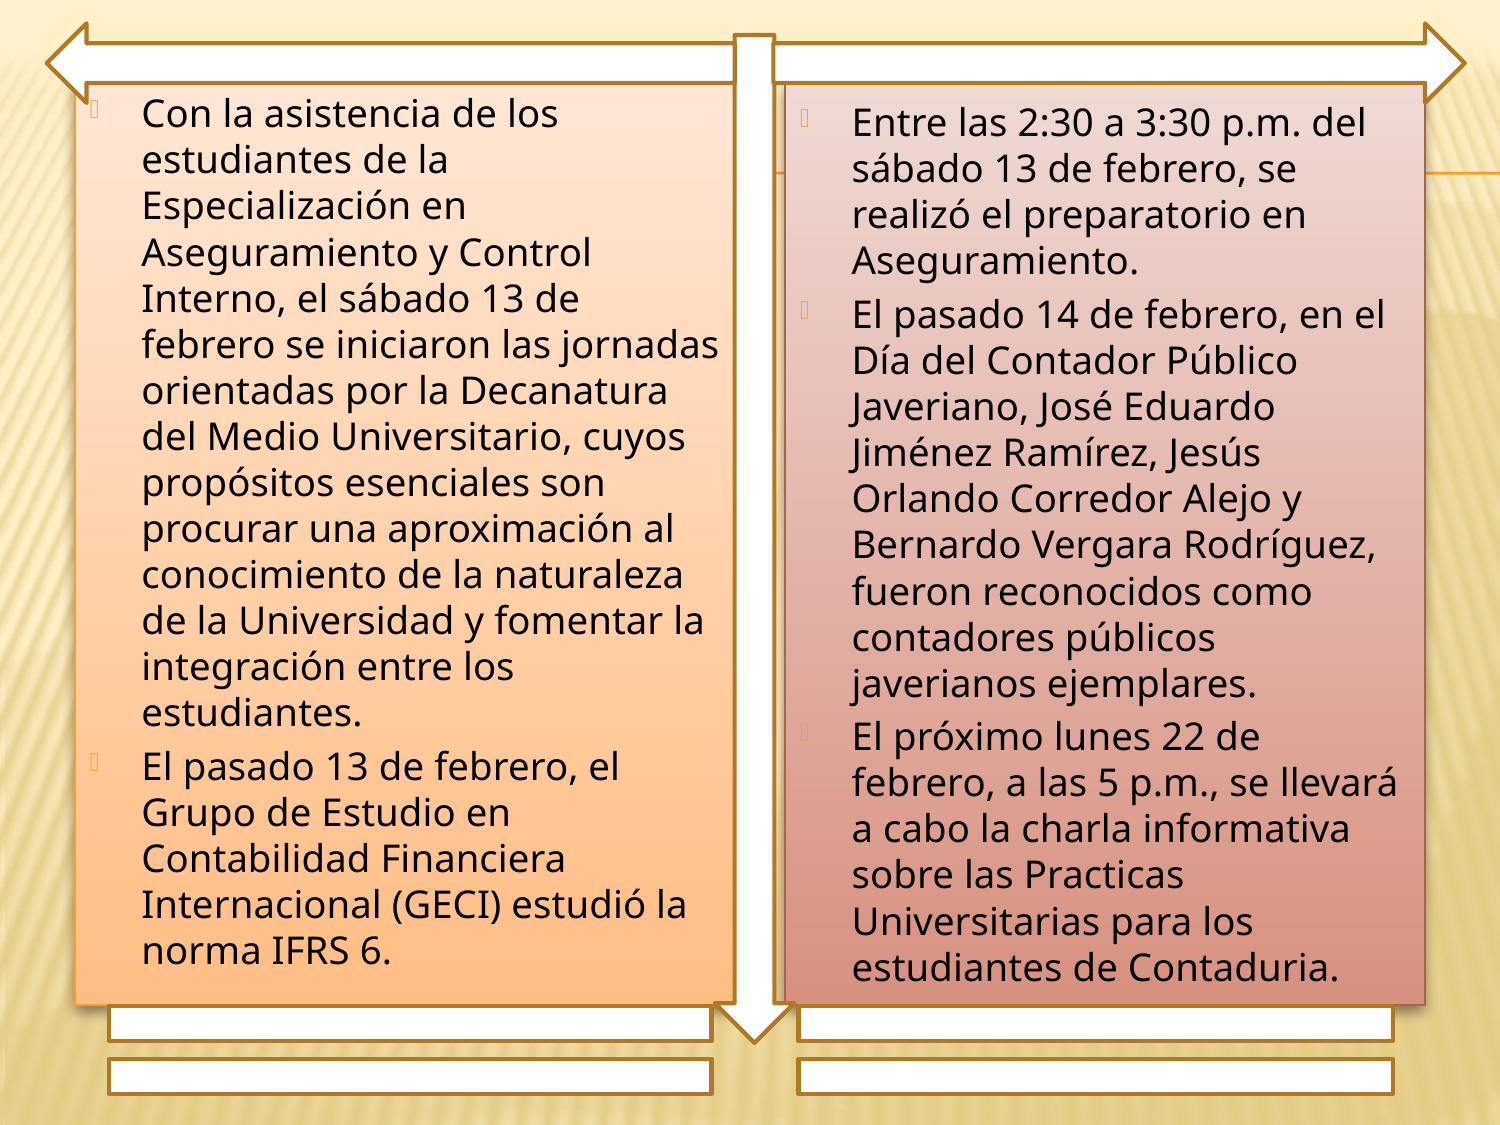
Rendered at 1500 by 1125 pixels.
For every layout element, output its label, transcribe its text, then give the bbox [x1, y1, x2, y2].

list Con la asistencia de los estudiantes de la Especialización en Aseguramiento y Control Interno, el sábado 13 de febrero se iniciaron las jornadas orientadas por la Decanatura del Medio Universitario, cuyos propósitos esenciales son procurar una aproximación al conocimiento de la naturaleza de la Universidad y fomentar la integración entre los estudiantes. El pasado 13 de febrero, el Grupo de Estudio en Contabilidad Financiera Internacional (GECI) estudió la norma IFRS 6. [74, 86, 732, 1006]
text_box [44, 21, 737, 105]
text_box [771, 21, 1467, 105]
text_box [796, 1057, 1395, 1096]
list Entre las 2:30 a 3:30 p.m. del sábado 13 de febrero, se realizó el preparatorio en Aseguramiento. El pasado 14 de febrero, en el Día del Contador Público Javeriano, José Eduardo Jiménez Ramírez, Jesús Orlando Corredor Alejo y Bernardo Vergara Rodríguez, fueron reconocidos como contadores públicos javerianos ejemplares. El próximo lunes 22 de febrero, a las 5 p.m., se llevará a cabo la charla informativa sobre las Practicas Universitarias para los estudiantes de Contaduria. [784, 86, 1426, 1006]
text_box [712, 32, 797, 1046]
text_box [107, 1004, 714, 1043]
text_box [796, 1004, 1395, 1043]
text_box [107, 1057, 714, 1096]
